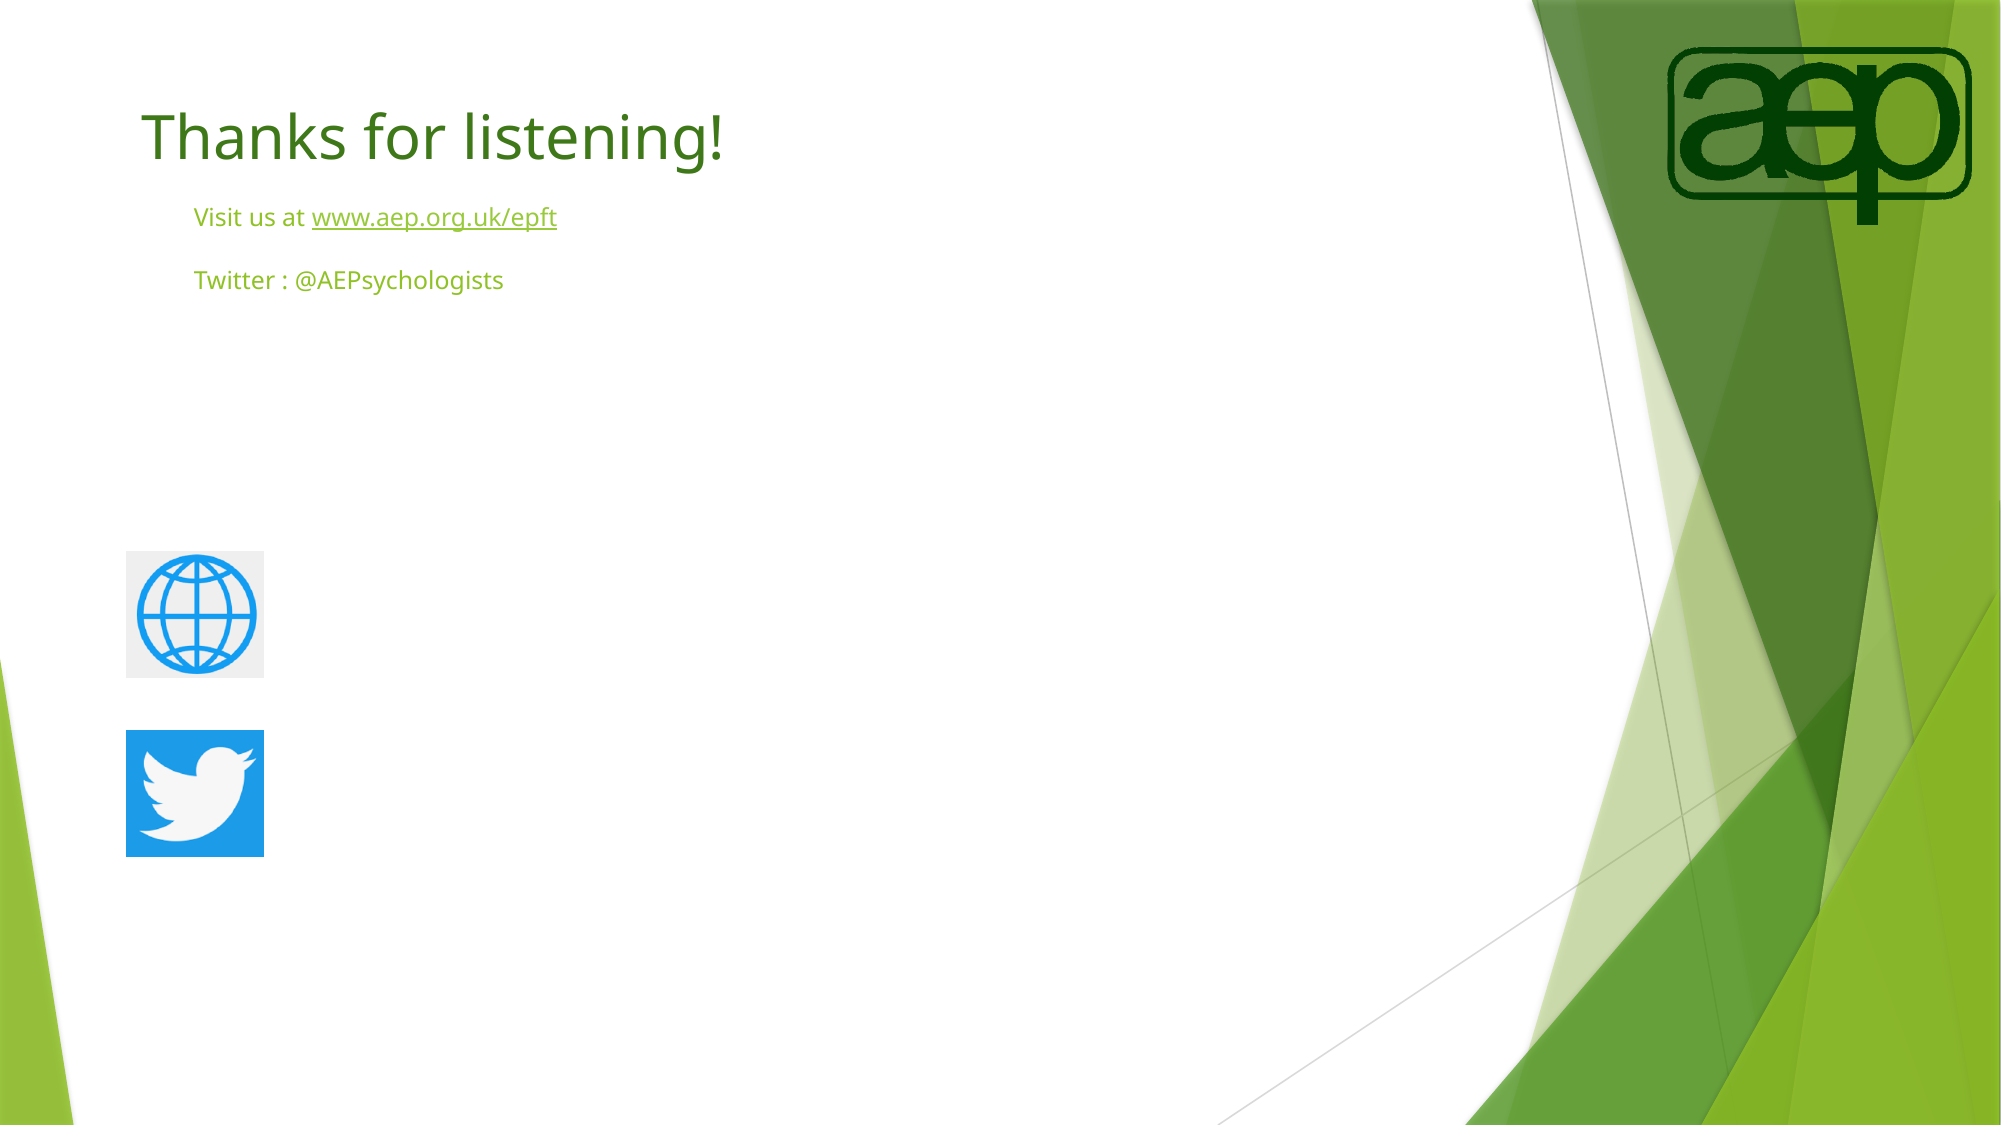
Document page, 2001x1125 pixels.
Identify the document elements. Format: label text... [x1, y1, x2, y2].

picture [126, 550, 264, 679]
title Thanks for listening! Visit us at www.aep.org.uk/epft Twitter : @AEPsychologists [126, 90, 1538, 308]
picture [126, 729, 264, 858]
picture [1666, 43, 1974, 226]
